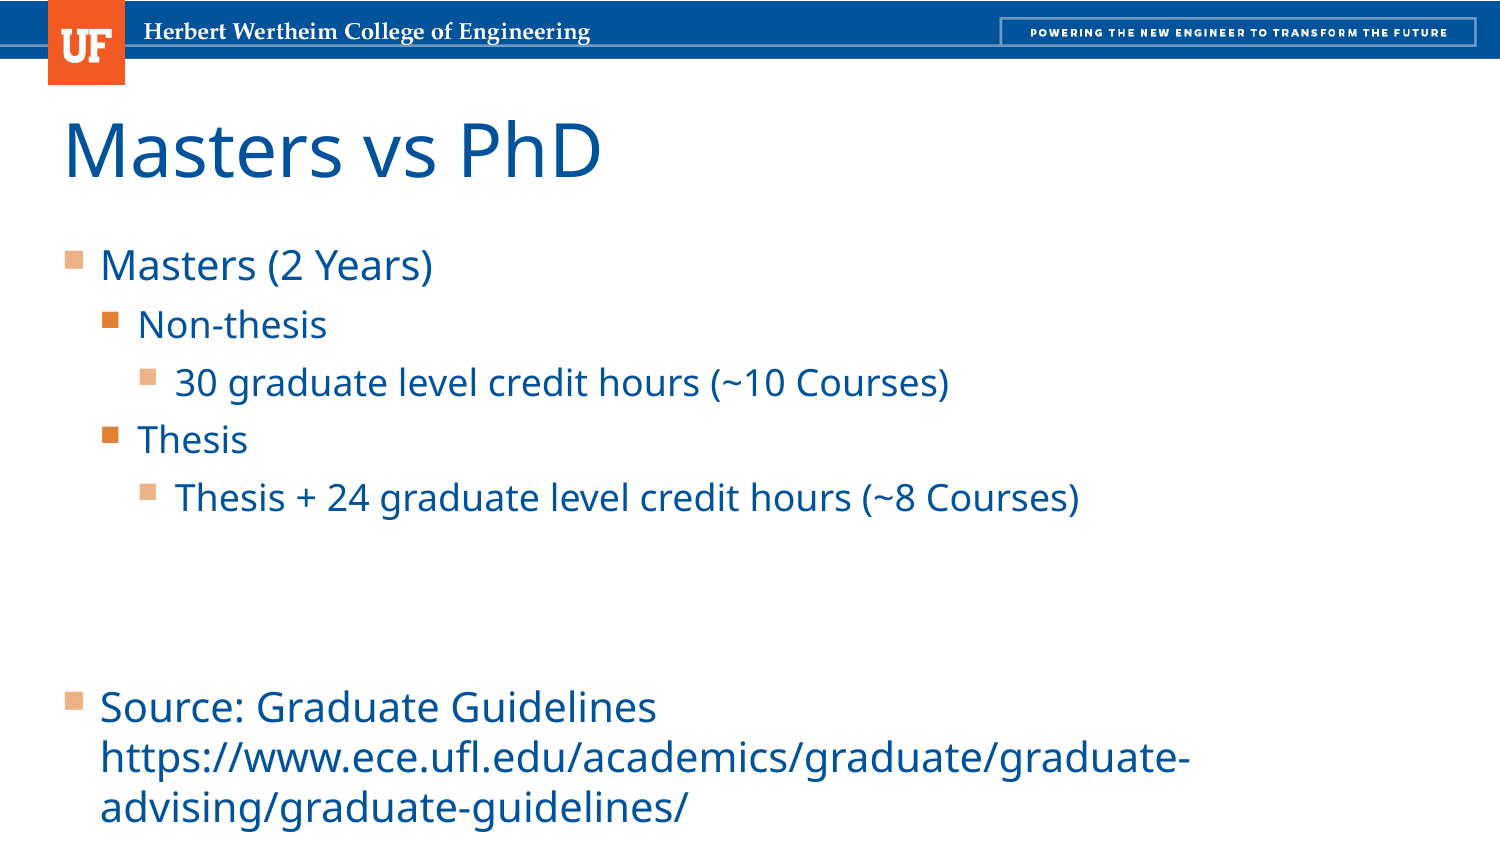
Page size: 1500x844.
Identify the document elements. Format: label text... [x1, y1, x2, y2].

title Masters vs PhD [47, 95, 1288, 231]
picture [0, 0, 1500, 85]
list Masters (2 Years) Non-thesis 30 graduate level credit hours (~10 Courses) Thesis Thesis + 24 graduate level credit hours (~8 Courses) Source: Graduate Guidelines https://www.ece.ufl.edu/academics/graduate/graduate-advising/graduate-guidelines/ [47, 231, 1288, 790]
